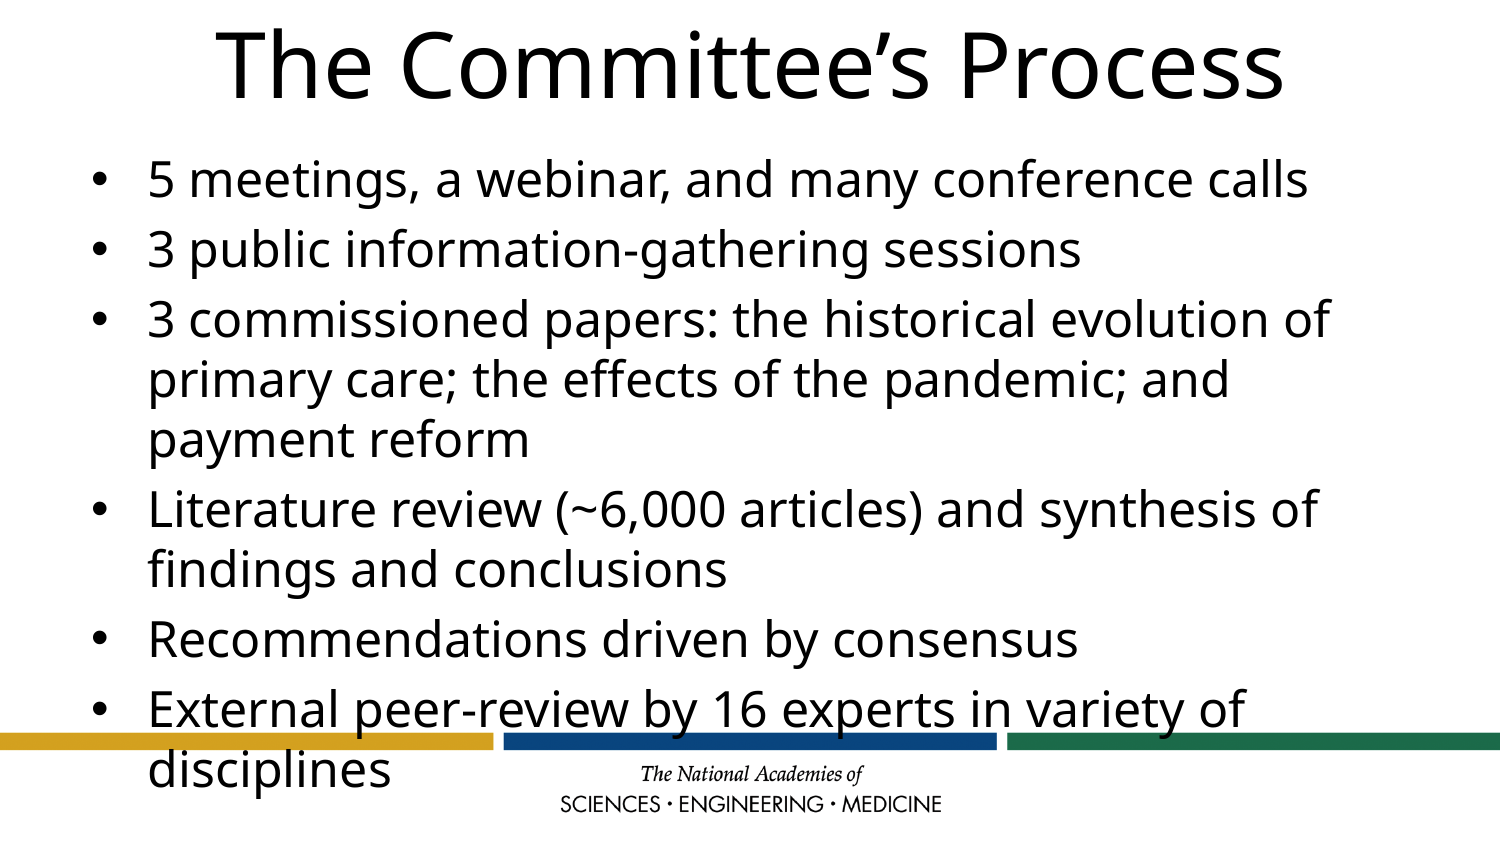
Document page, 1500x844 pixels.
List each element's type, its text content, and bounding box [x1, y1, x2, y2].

text_box The Committee’s Process [76, 0, 1427, 141]
text_box 5 meetings, a webinar, and many conference calls 3 public information-gathering sessions 3 commissioned papers: the historical evolution of primary care; the effects of the pandemic; and payment reform Literature review (~6,000 articles) and synthesis of findings and conclusions Recommendations driven by consensus External peer-review by 16 experts in variety of disciplines [76, 141, 1427, 718]
picture [0, 716, 1500, 844]
